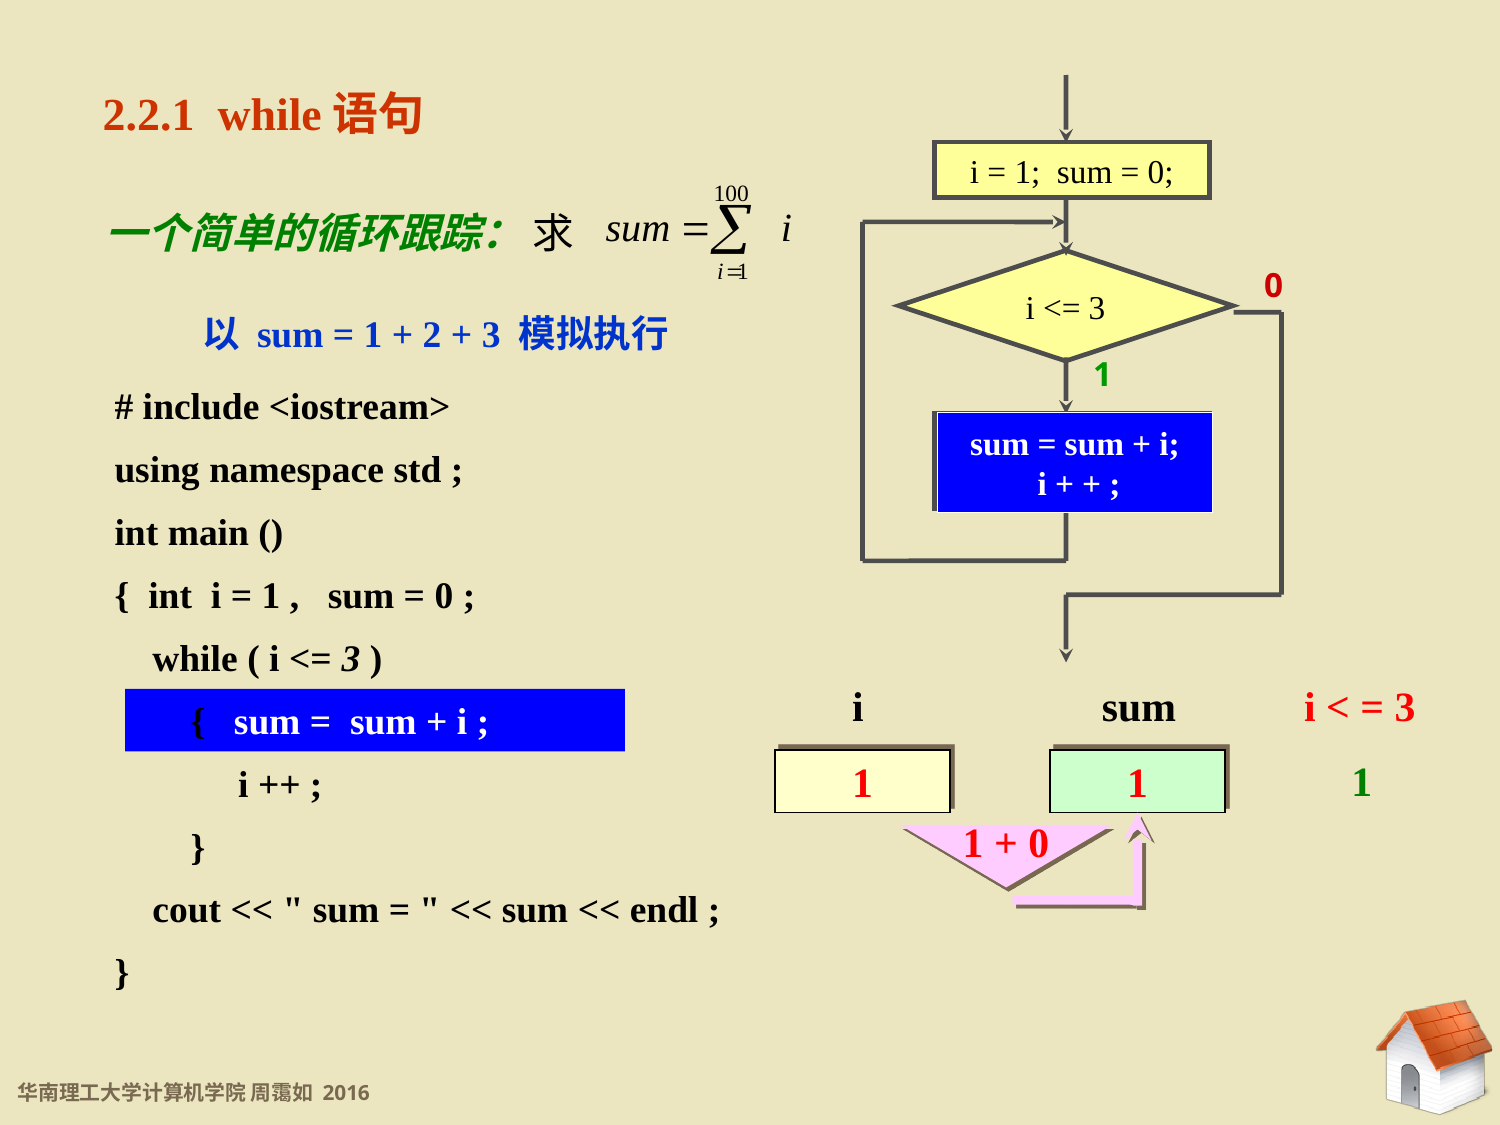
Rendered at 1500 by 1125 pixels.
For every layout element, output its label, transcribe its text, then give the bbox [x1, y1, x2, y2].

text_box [774, 672, 1431, 813]
text_box # include <iostream> using namespace std ; int main () { int i = 1 , sum = 0 ; while ( i <= 3 ) { sum = sum + i ; i ++ ; } cout << " sum = " << sum << endl ; } [99, 356, 736, 1001]
picture [1374, 987, 1493, 1125]
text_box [862, 74, 1323, 663]
text_box 1 + 0 [899, 824, 1007, 888]
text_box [1012, 812, 1138, 906]
text_box 以 sum = 1 + 2 + 3 模拟执行 [187, 302, 684, 356]
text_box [90, 174, 801, 289]
title 2.2.1 while语句 [87, 62, 813, 163]
